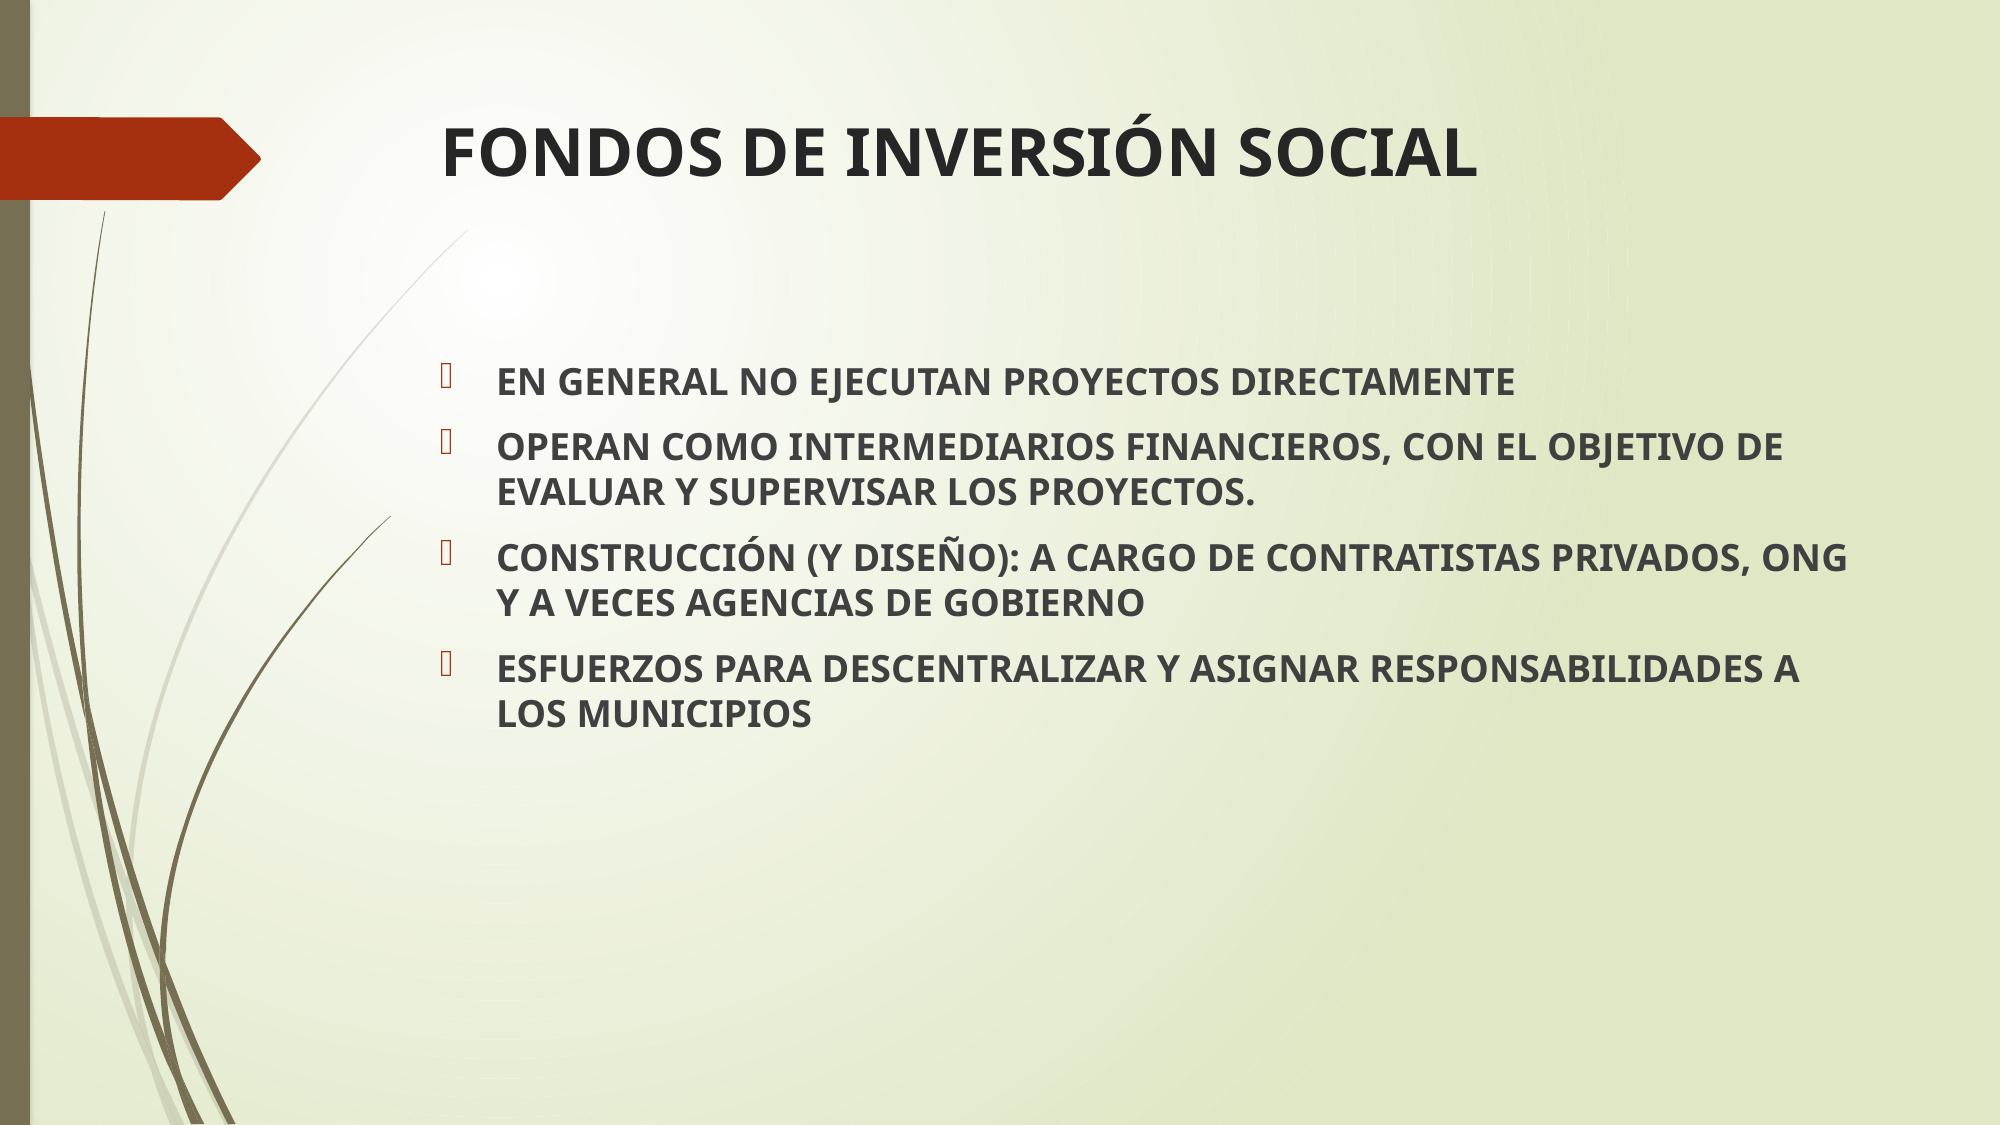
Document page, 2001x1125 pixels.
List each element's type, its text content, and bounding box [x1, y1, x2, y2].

list EN GENERAL NO EJECUTAN PROYECTOS DIRECTAMENTE OPERAN COMO INTERMEDIARIOS FINANCIEROS, CON EL OBJETIVO DE EVALUAR Y SUPERVISAR LOS PROYECTOS. CONSTRUCCIÓN (Y DISEÑO): A CARGO DE CONTRATISTAS PRIVADOS, ONG Y A VECES AGENCIAS DE GOBIERNO ESFUERZOS PARA DESCENTRALIZAR Y ASIGNAR RESPONSABILIDADES A LOS MUNICIPIOS [424, 350, 1888, 970]
title FONDOS DE INVERSIÓN SOCIAL [425, 102, 1888, 313]
